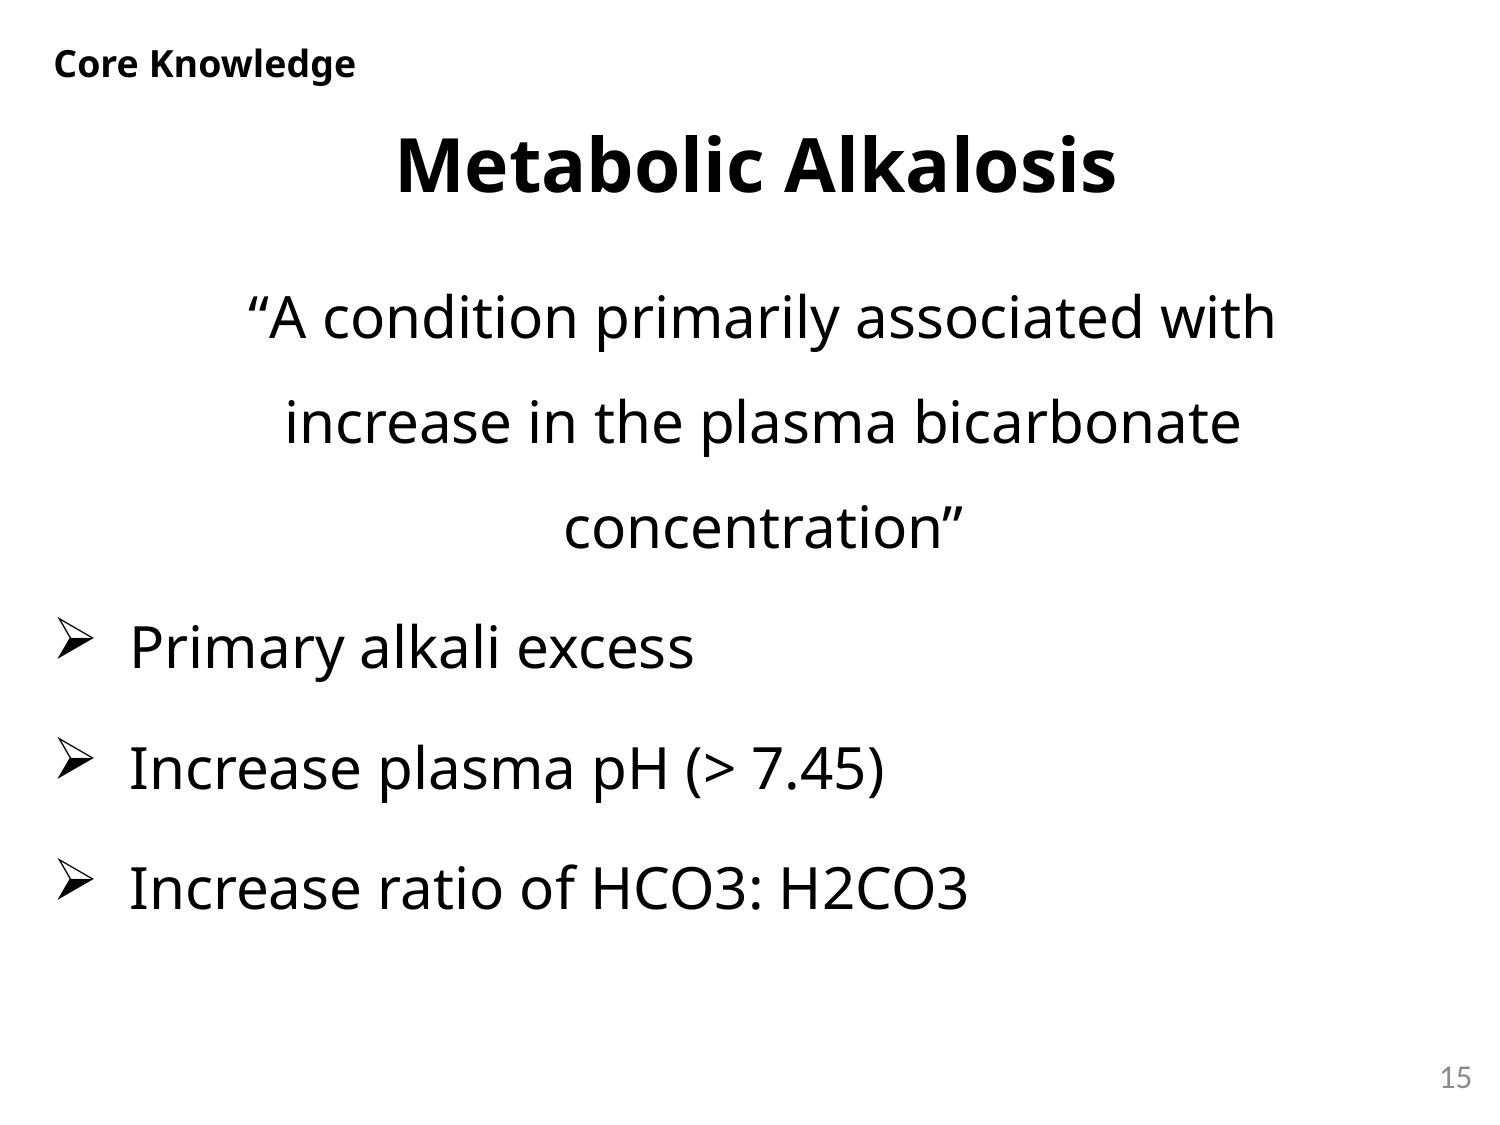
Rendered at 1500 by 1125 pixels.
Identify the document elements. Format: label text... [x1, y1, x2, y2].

list “A condition primarily associated with increase in the plasma bicarbonate concentration” Primary alkali excess Increase plasma pH (> 7.45) Increase ratio of HCO3: H2CO3 [37, 237, 1413, 1088]
title Metabolic Alkalosis [99, 112, 1413, 225]
slide_number 15 [1396, 1025, 1488, 1125]
text_box Core Knowledge [38, 37, 372, 93]
